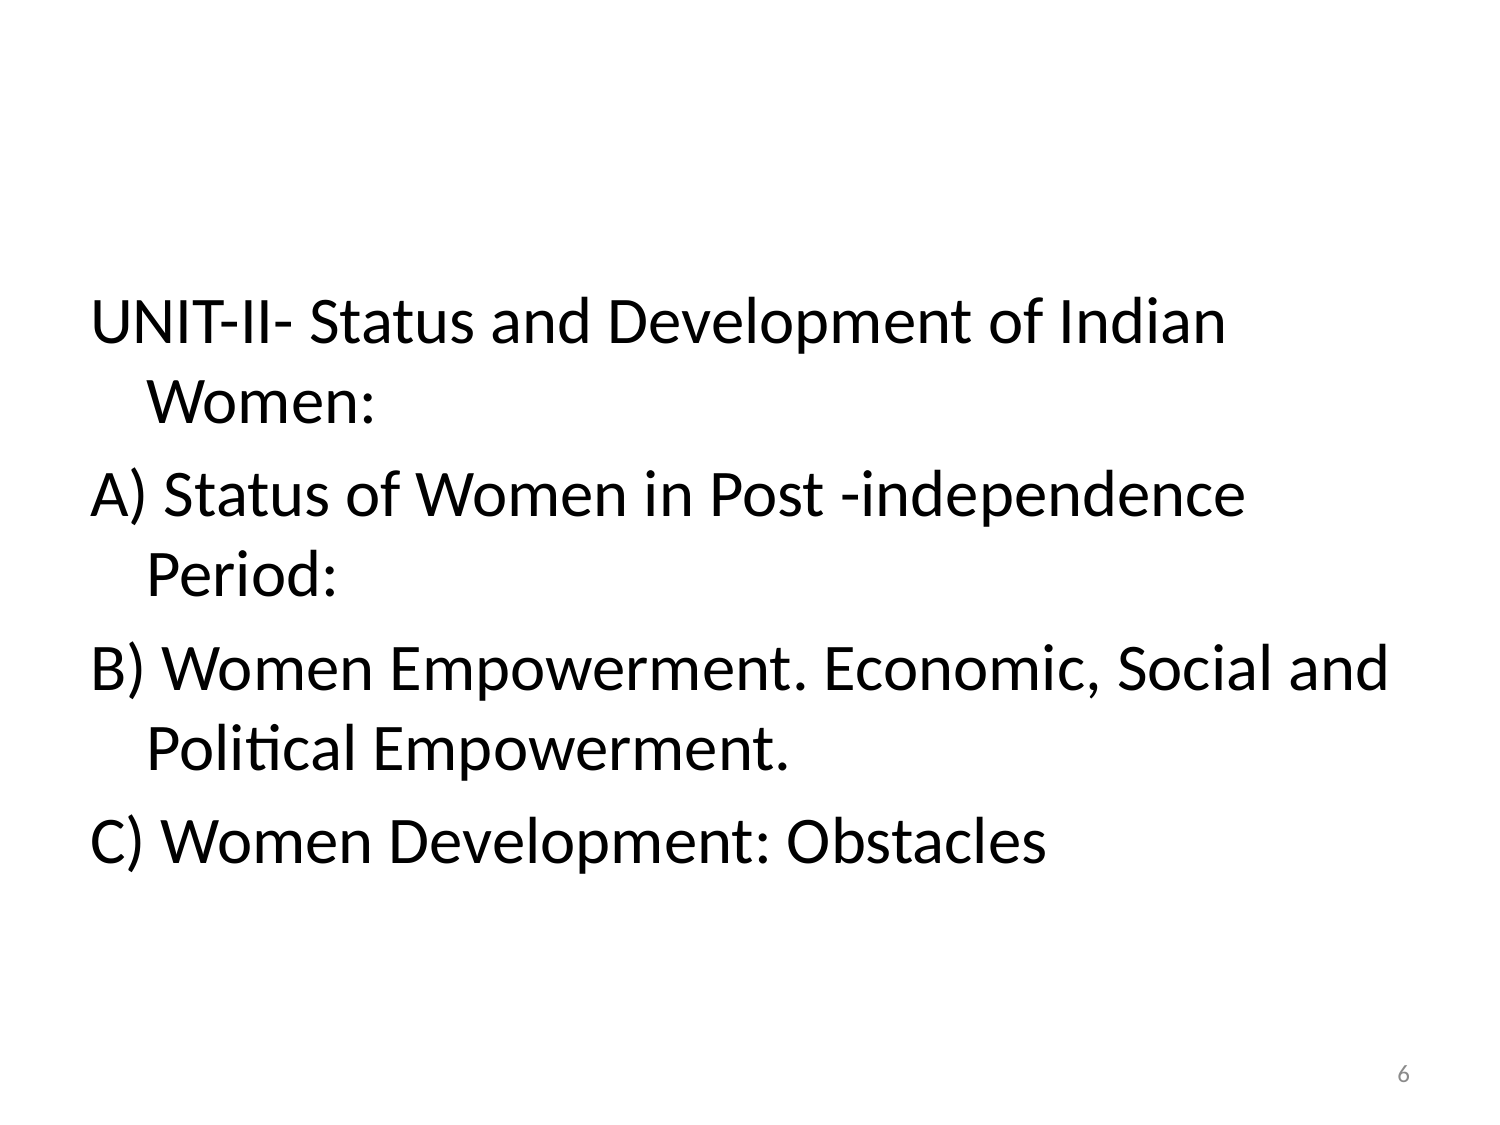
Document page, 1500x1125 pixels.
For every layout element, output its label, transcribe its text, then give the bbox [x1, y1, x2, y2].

slide_number 6 [1074, 1042, 1425, 1103]
list UNIT-II- Status and Development of Indian Women: A) Status of Women in Post -independence Period: B) Women Empowerment. Economic, Social and Political Empowerment. C) Women Development: Obstacles [75, 268, 1425, 1012]
